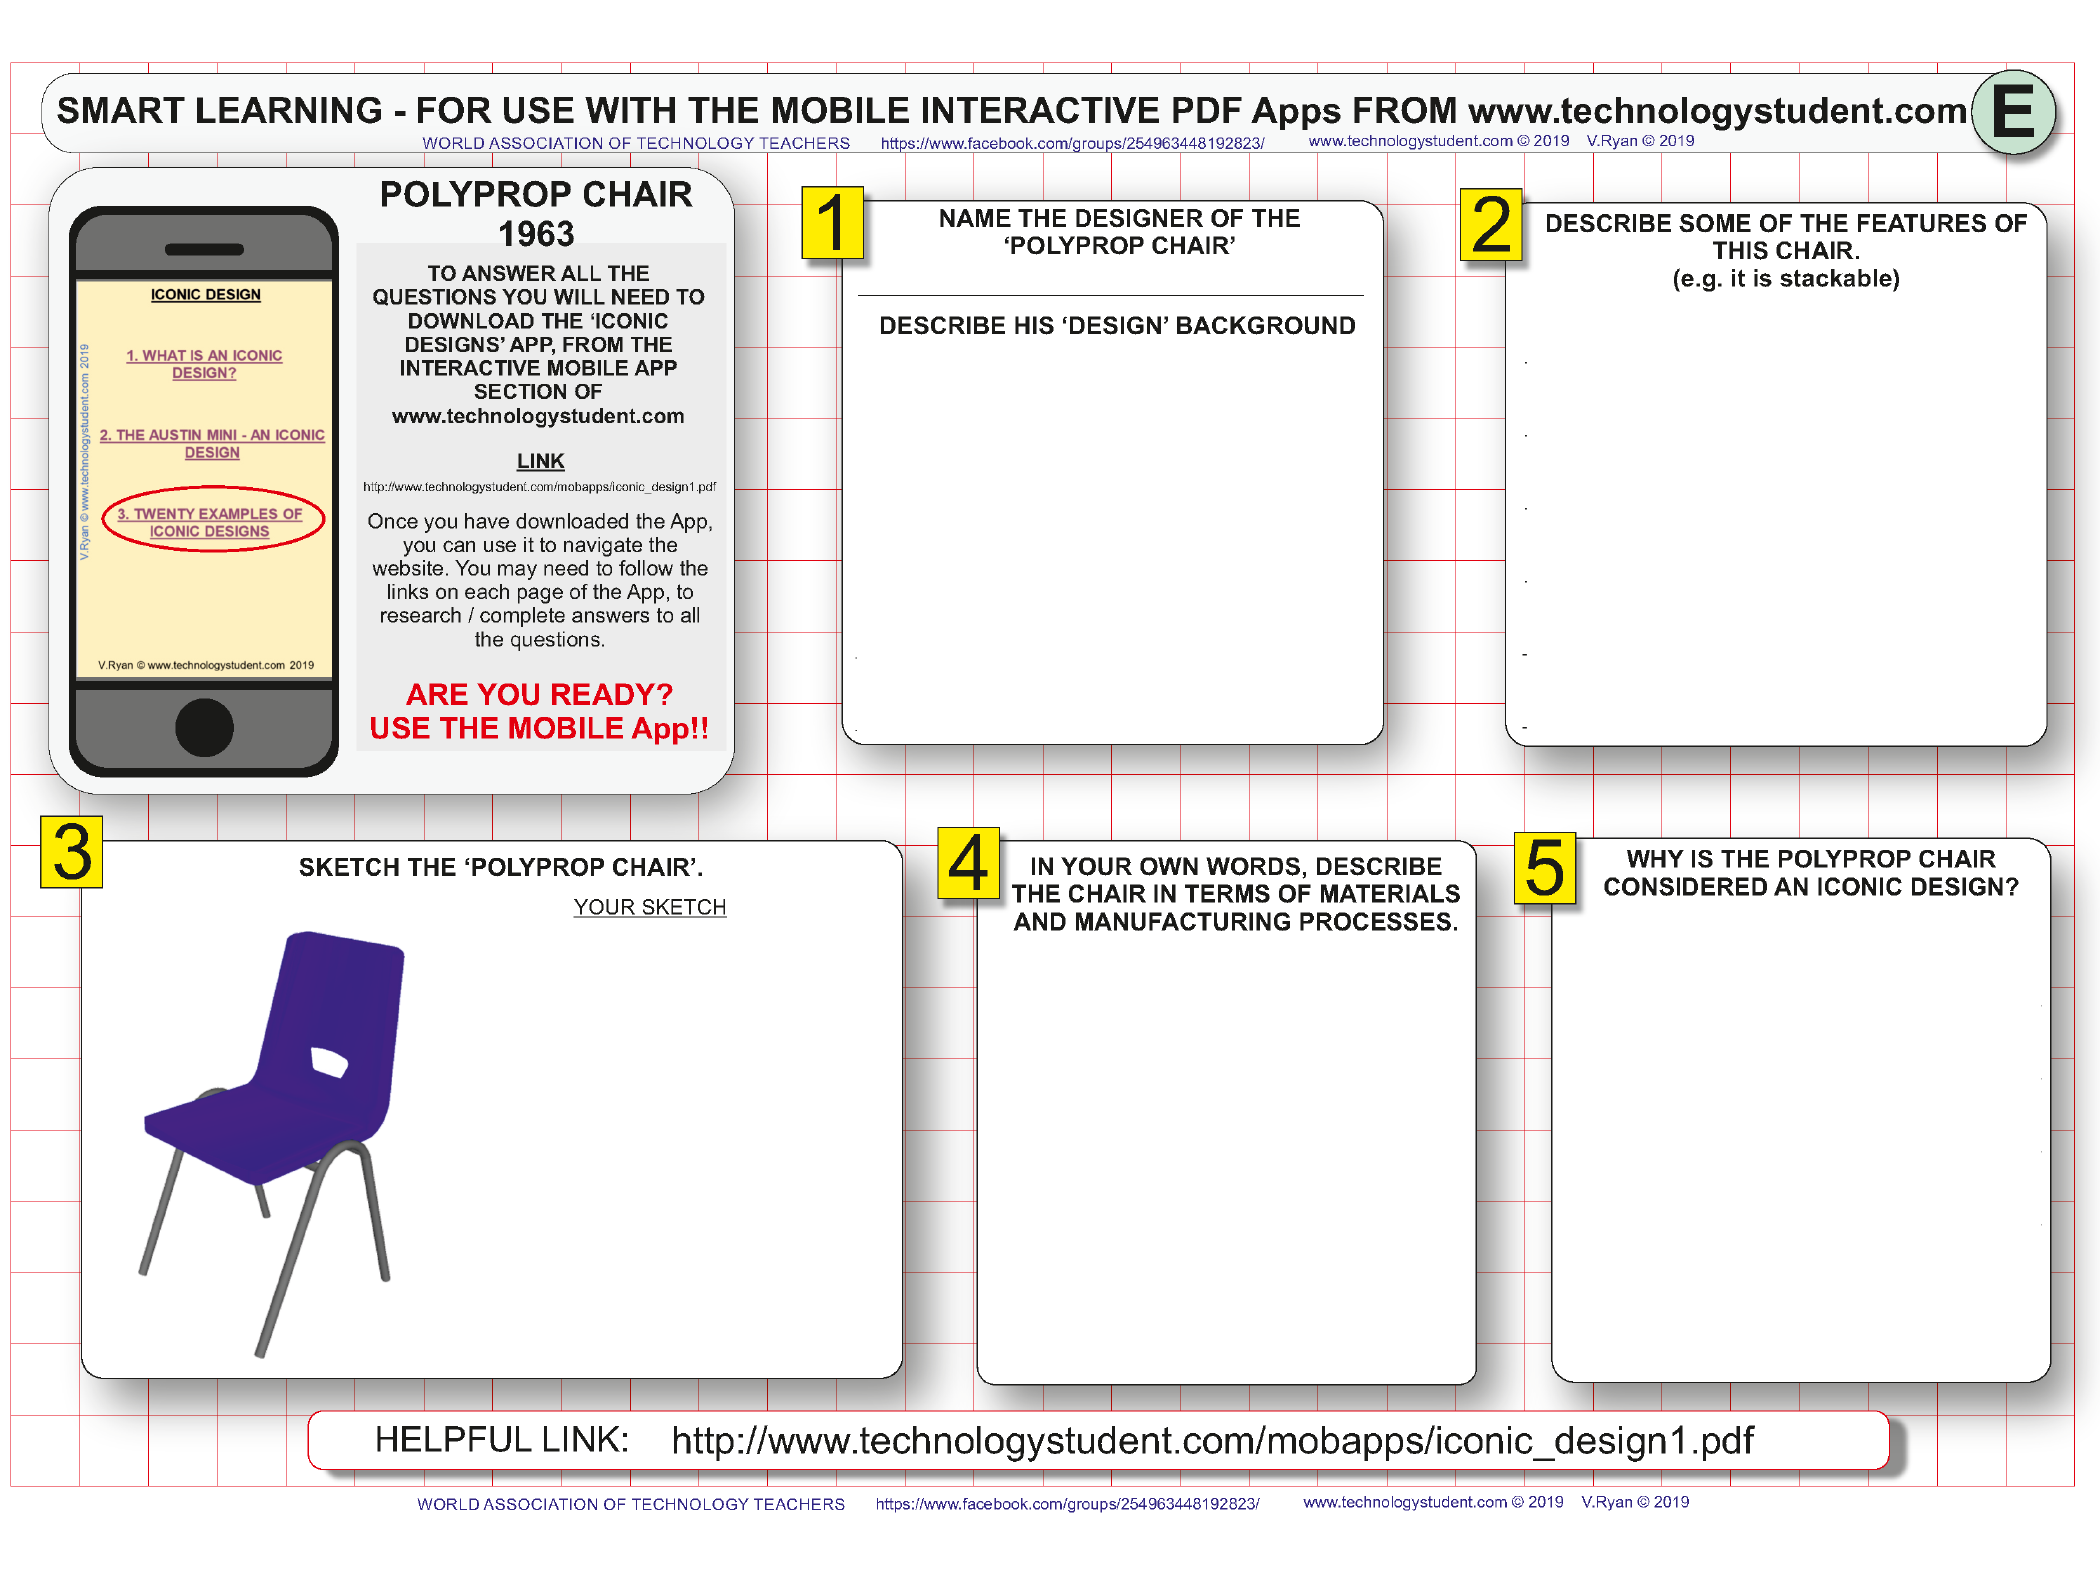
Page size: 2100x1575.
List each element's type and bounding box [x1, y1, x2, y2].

text_box [0, 44, 2100, 1530]
